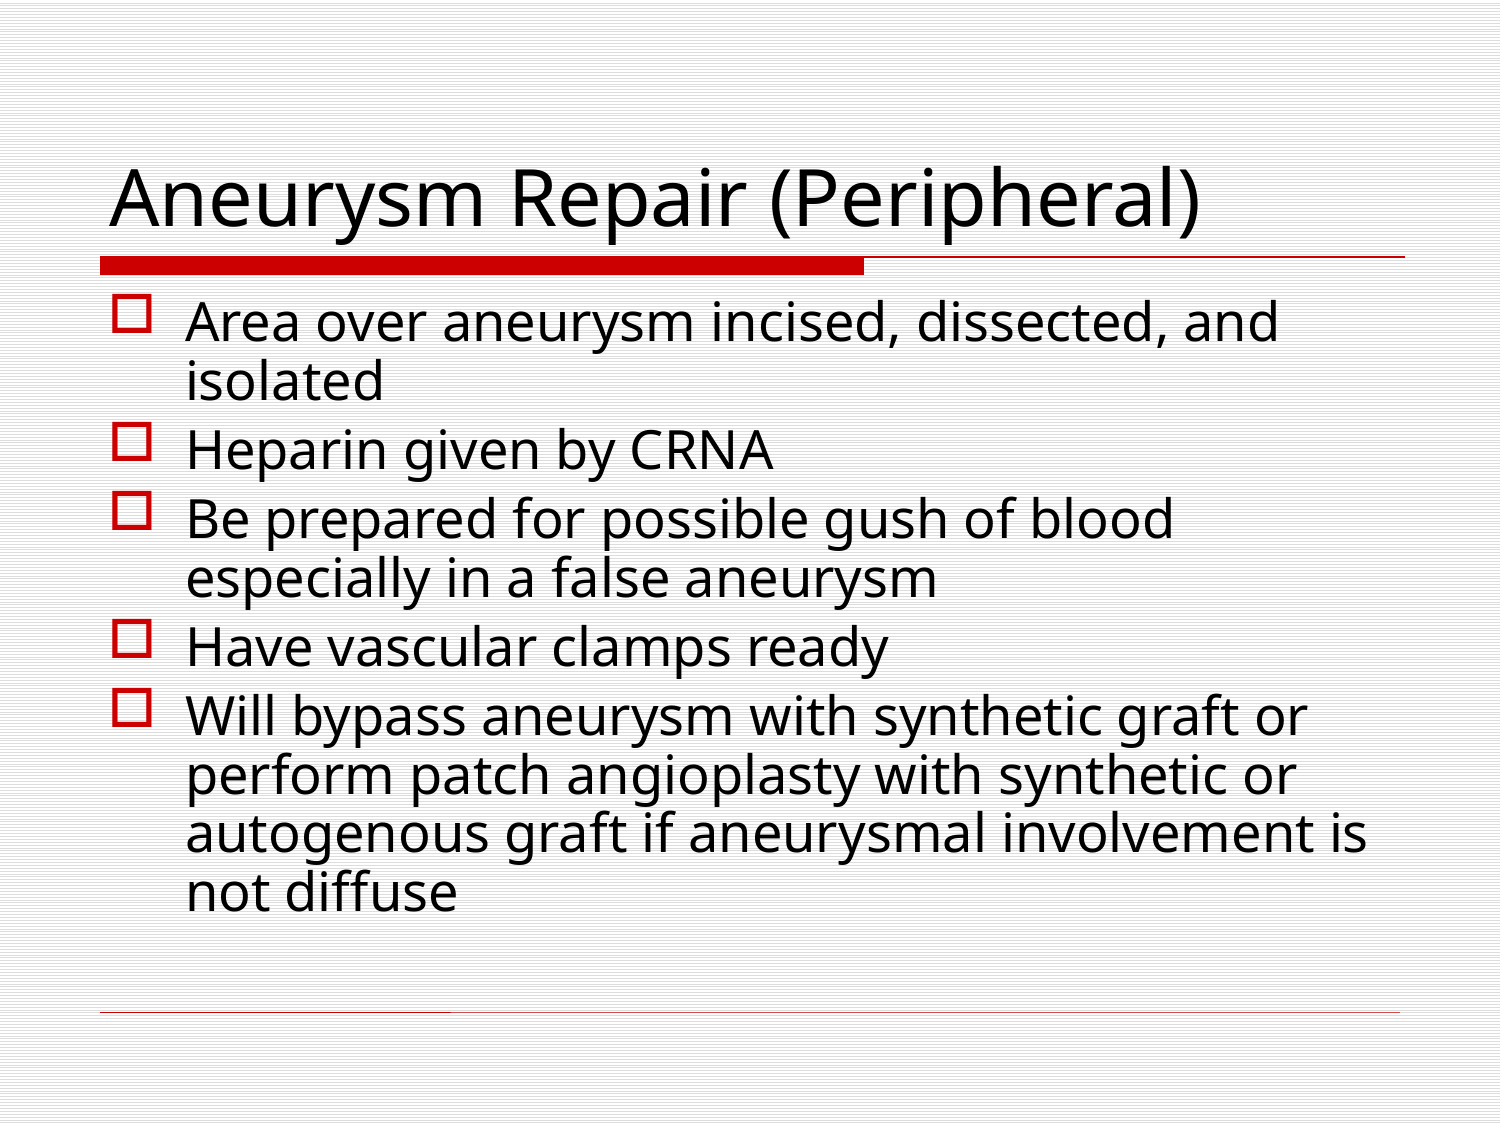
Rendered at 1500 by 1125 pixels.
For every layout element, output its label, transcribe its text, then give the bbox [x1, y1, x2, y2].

title Aneurysm Repair (Peripheral) [93, 49, 1407, 250]
list Area over aneurysm incised, dissected, and isolated Heparin given by CRNA Be prepared for possible gush of blood especially in a false aneurysm Have vascular clamps ready Will bypass aneurysm with synthetic graft or perform patch angioplasty with synthetic or autogenous graft if aneurysmal involvement is not diffuse [92, 287, 1406, 988]
